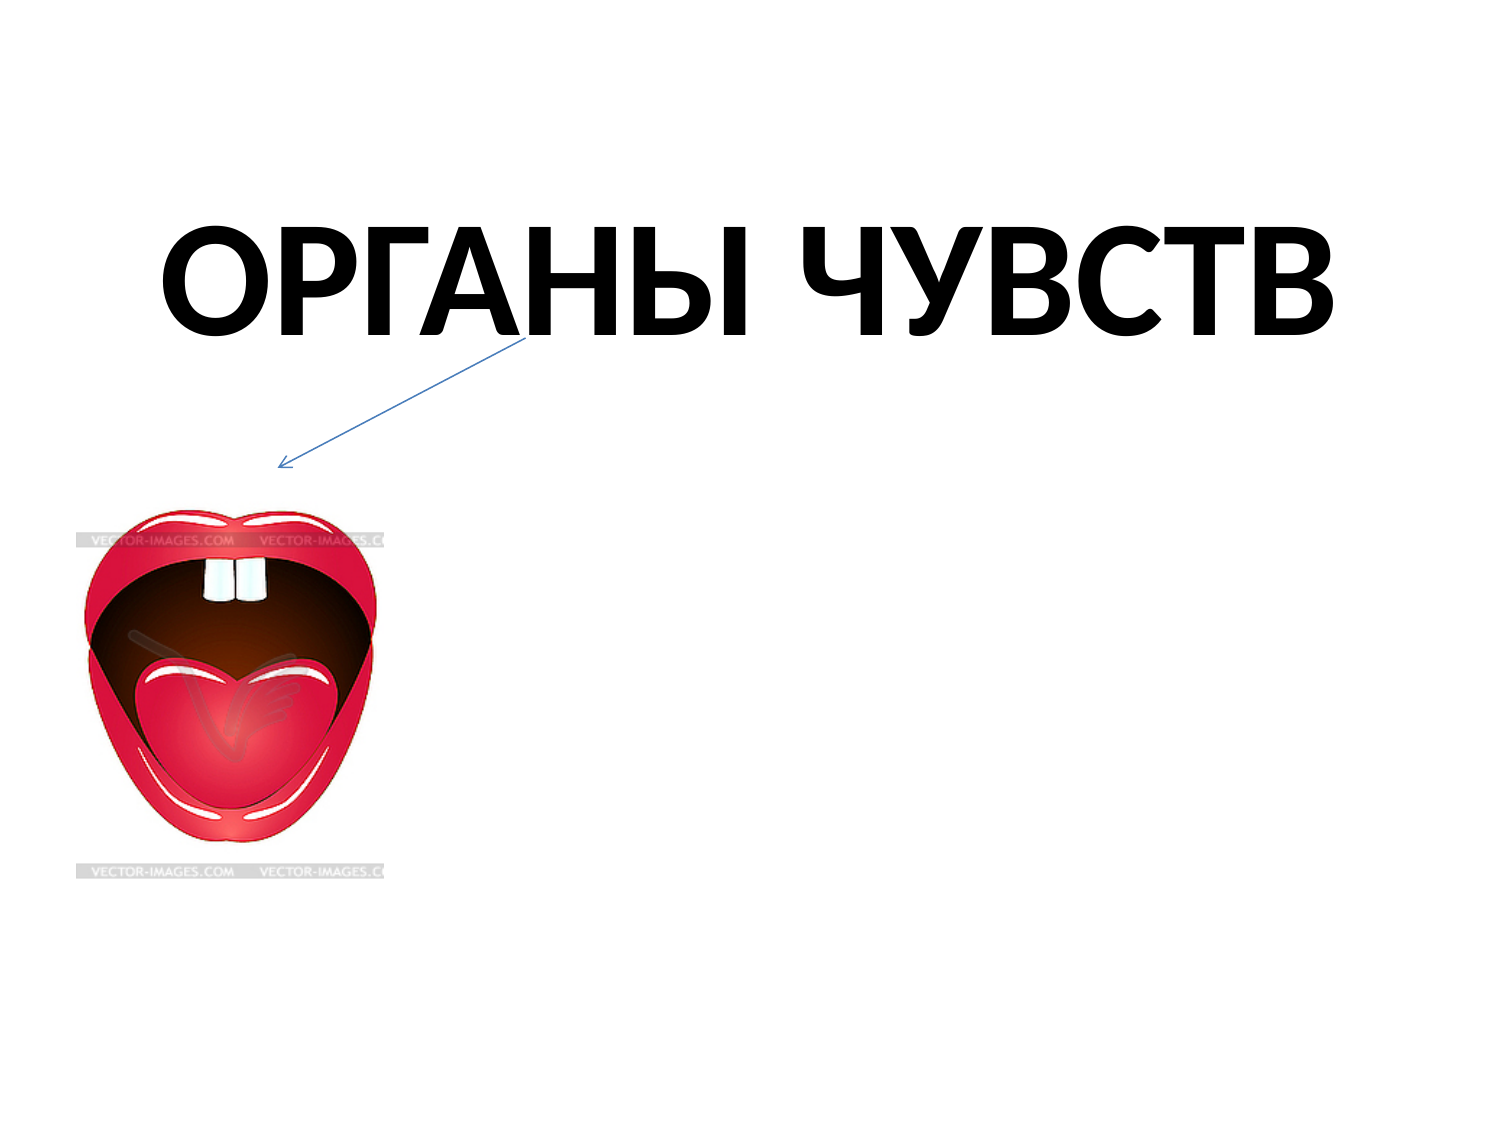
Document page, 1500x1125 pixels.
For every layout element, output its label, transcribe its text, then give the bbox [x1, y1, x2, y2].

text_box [277, 337, 526, 469]
title ОРГАНЫ ЧУВСТВ [75, 45, 1425, 492]
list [76, 491, 385, 906]
